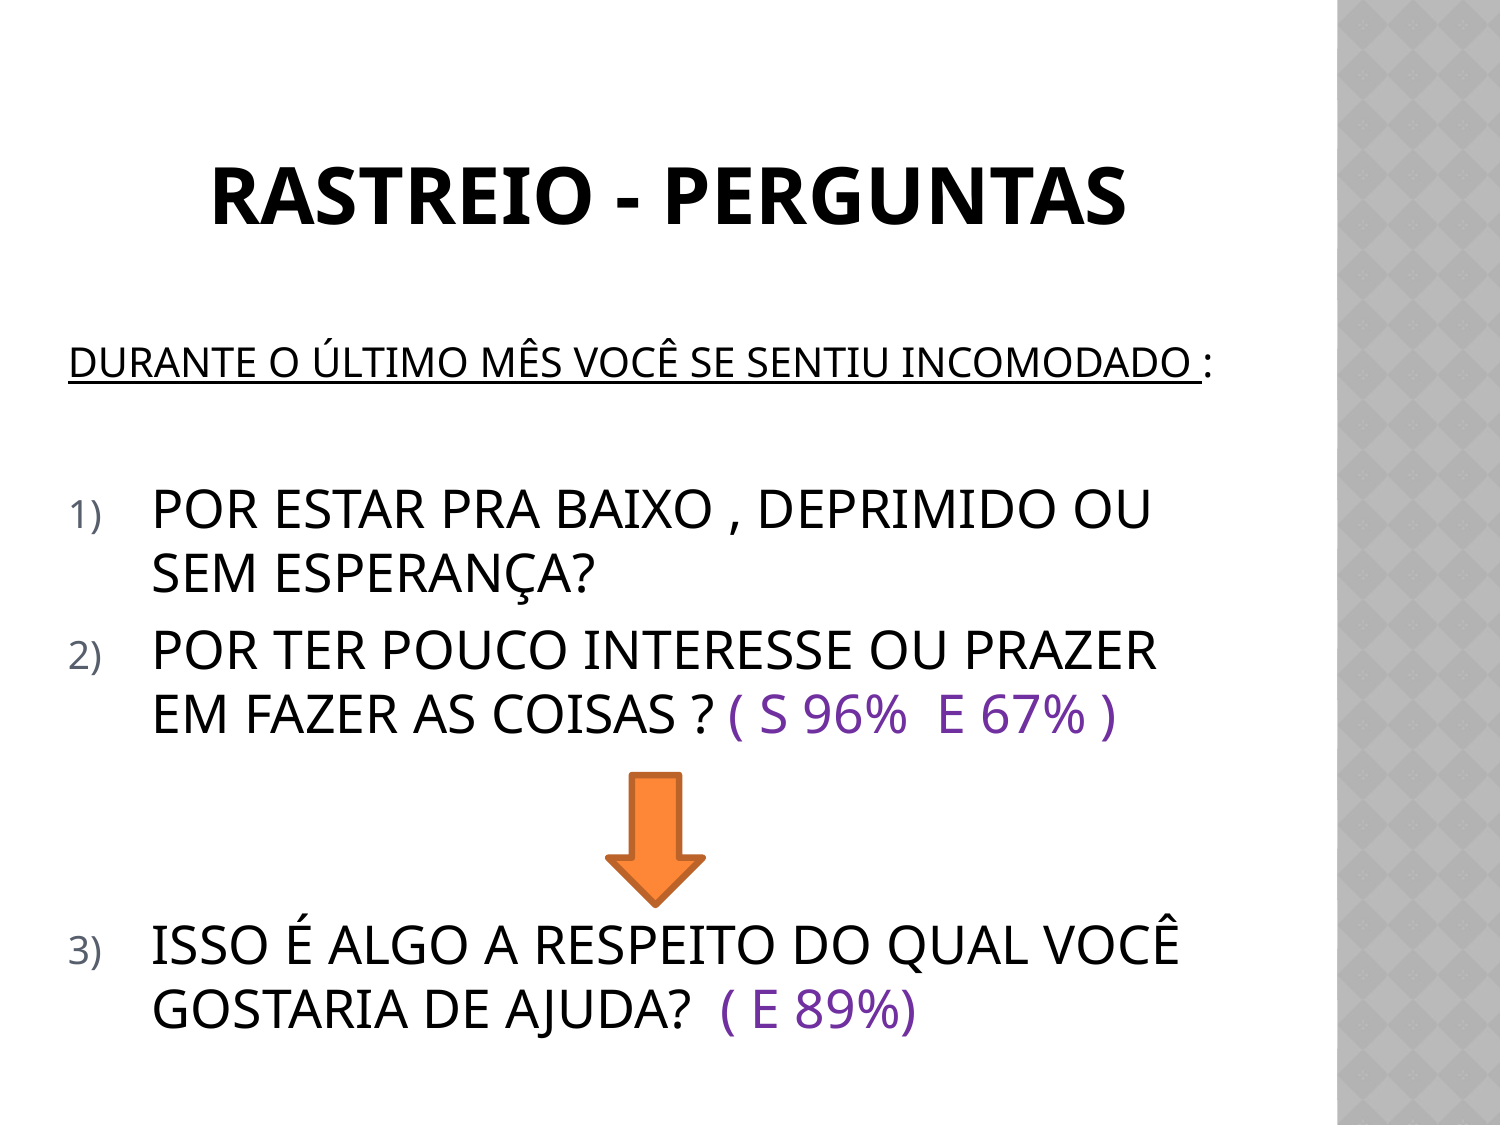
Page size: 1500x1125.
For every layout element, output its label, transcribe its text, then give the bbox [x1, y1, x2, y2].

title Rastreio - perguntas [75, 52, 1263, 240]
list DURANTE O ÚLTIMO MÊS VOCÊ SE SENTIU INCOMODADO : POR ESTAR PRA BAIXO , DEPRIMIDO OU SEM ESPERANÇA? POR TER POUCO INTERESSE OU PRAZER EM FAZER AS COISAS ? ( S 96% E 67% ) ISSO É ALGO A RESPEITO DO QUAL VOCÊ GOSTARIA DE AJUDA? ( E 89%) [53, 267, 1241, 1063]
text_box [604, 771, 706, 909]
